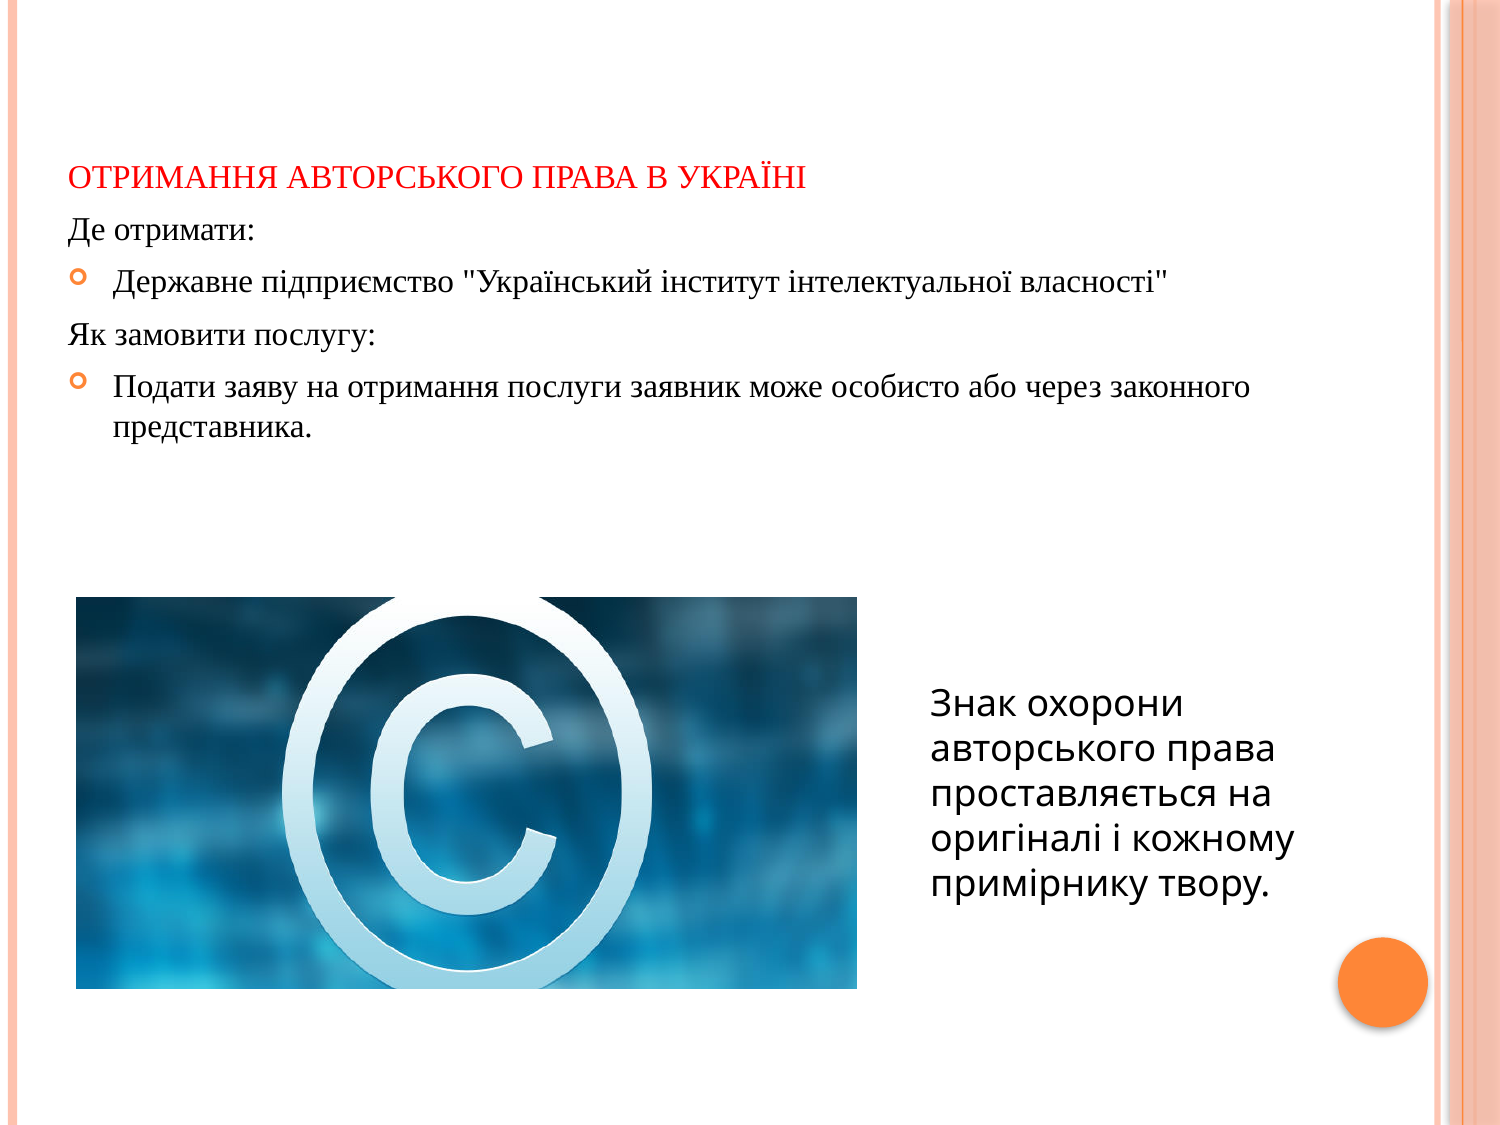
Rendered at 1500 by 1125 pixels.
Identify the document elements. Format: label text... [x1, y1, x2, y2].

list ОТРИМАННЯ АВТОРСЬКОГО ПРАВА В УКРАЇНІ Де отримати: Державне підприємство "Український інститут інтелектуальної власності" Як замовити послугу: Подати заяву на отримання послуги заявник може особисто або через законного представника. [53, 42, 1424, 1094]
text_box Знак охорони авторського права проставляється на оригіналі і кожному примірнику твору. [915, 671, 1400, 912]
picture [76, 597, 857, 989]
